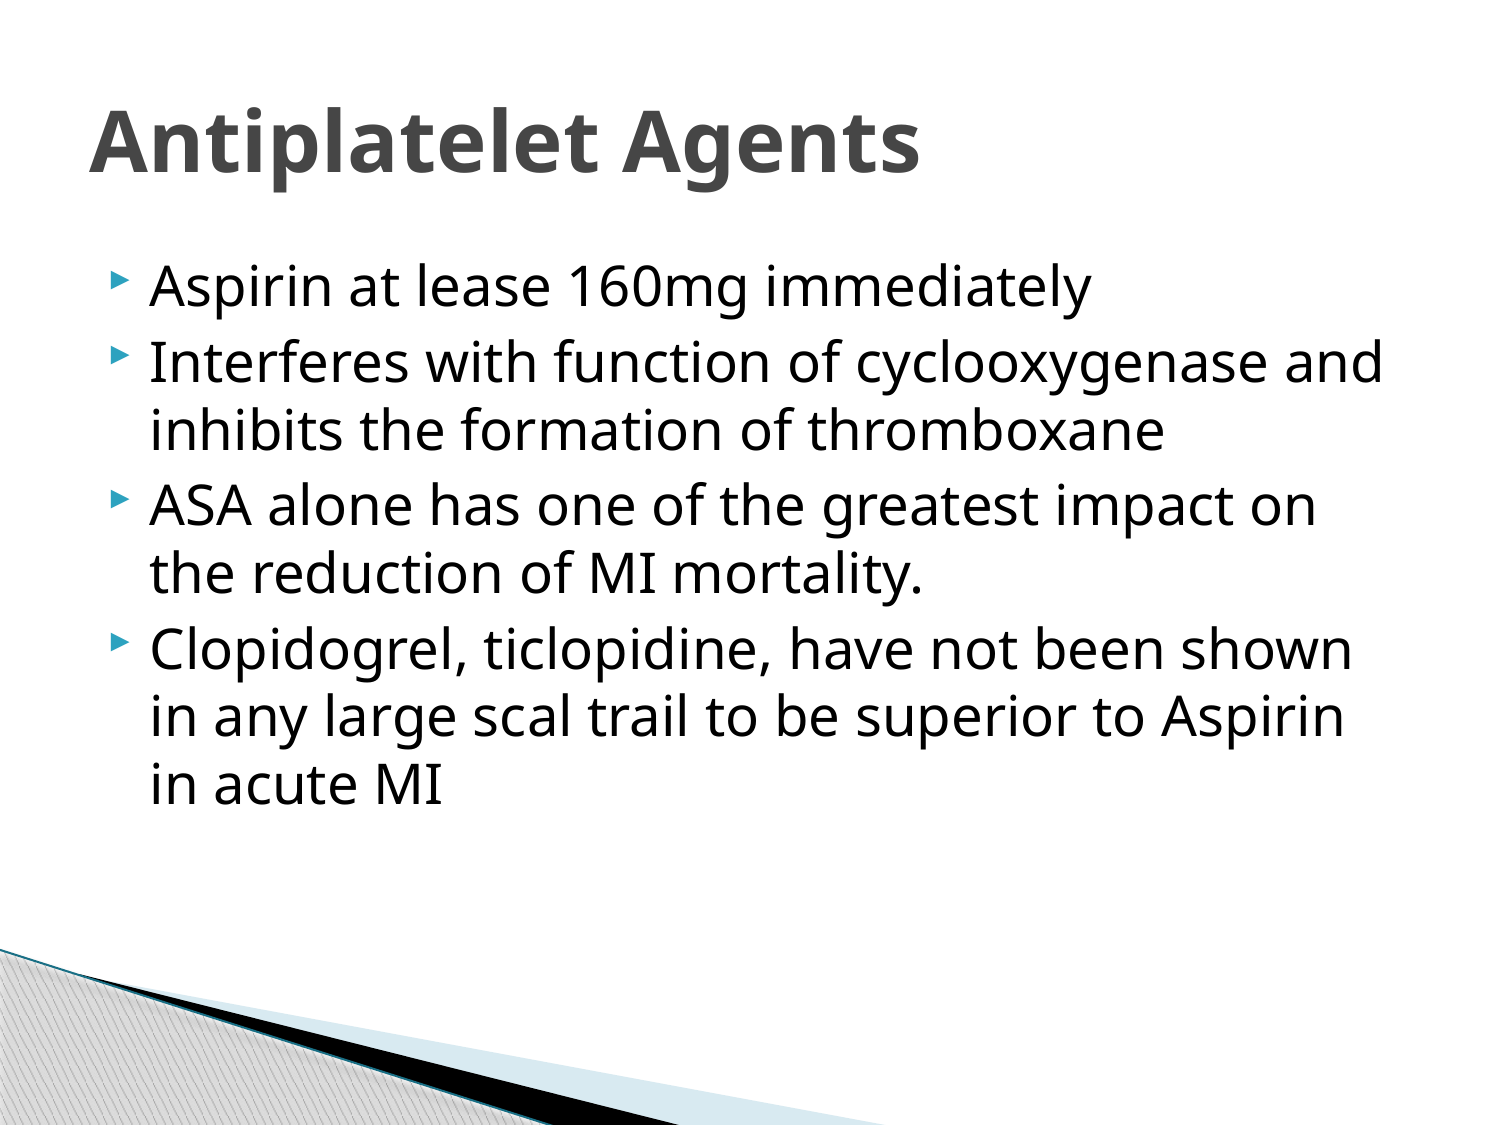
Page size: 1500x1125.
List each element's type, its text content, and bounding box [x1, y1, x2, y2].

list Aspirin at lease 160mg immediately Interferes with function of cyclooxygenase and inhibits the formation of thromboxane ASA alone has one of the greatest impact on the reduction of MI mortality. Clopidogrel, ticlopidine, have not been shown in any large scal trail to be superior to Aspirin in acute MI [75, 243, 1425, 986]
title Antiplatelet Agents [75, 45, 1425, 233]
